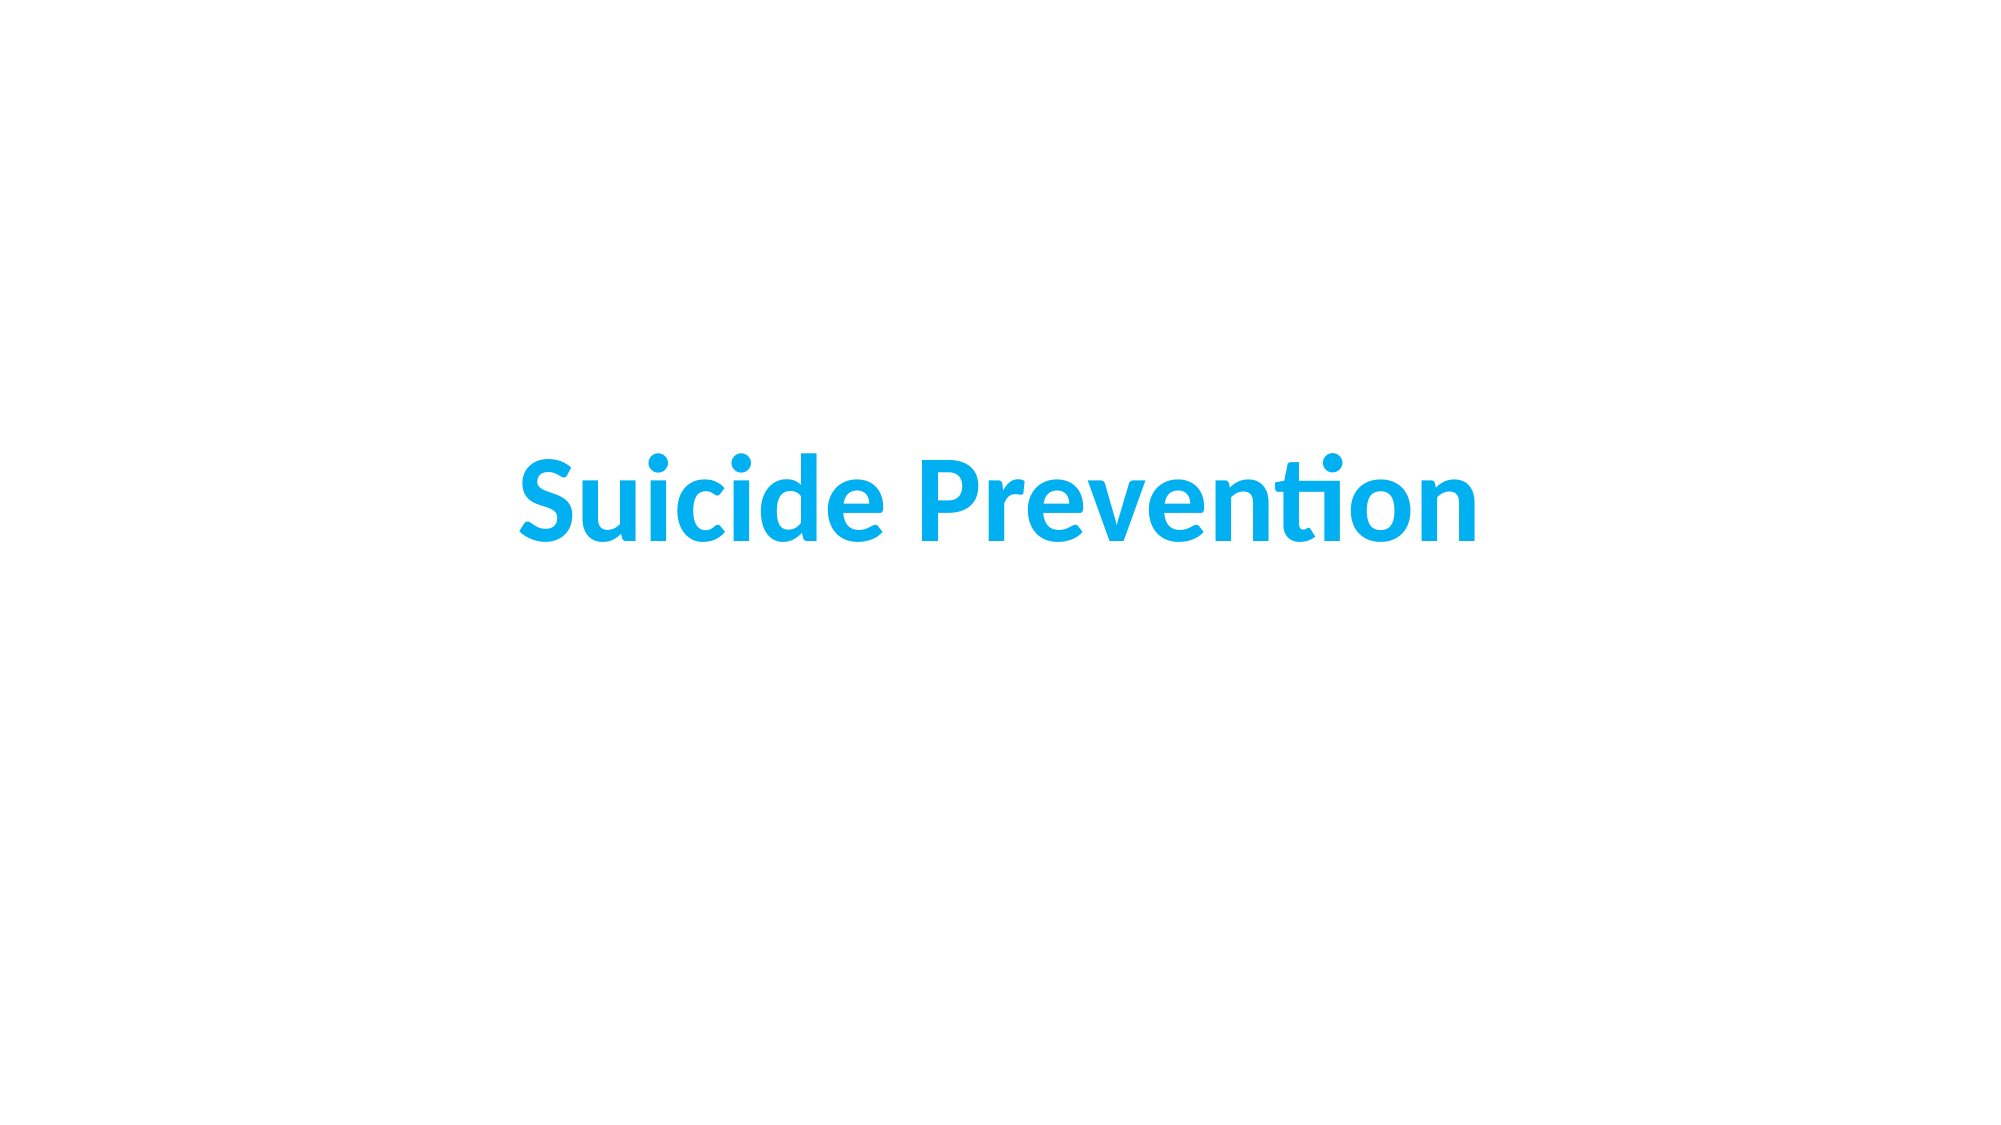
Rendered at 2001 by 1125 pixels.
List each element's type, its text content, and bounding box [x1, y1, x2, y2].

title Suicide Prevention [249, 184, 1750, 576]
